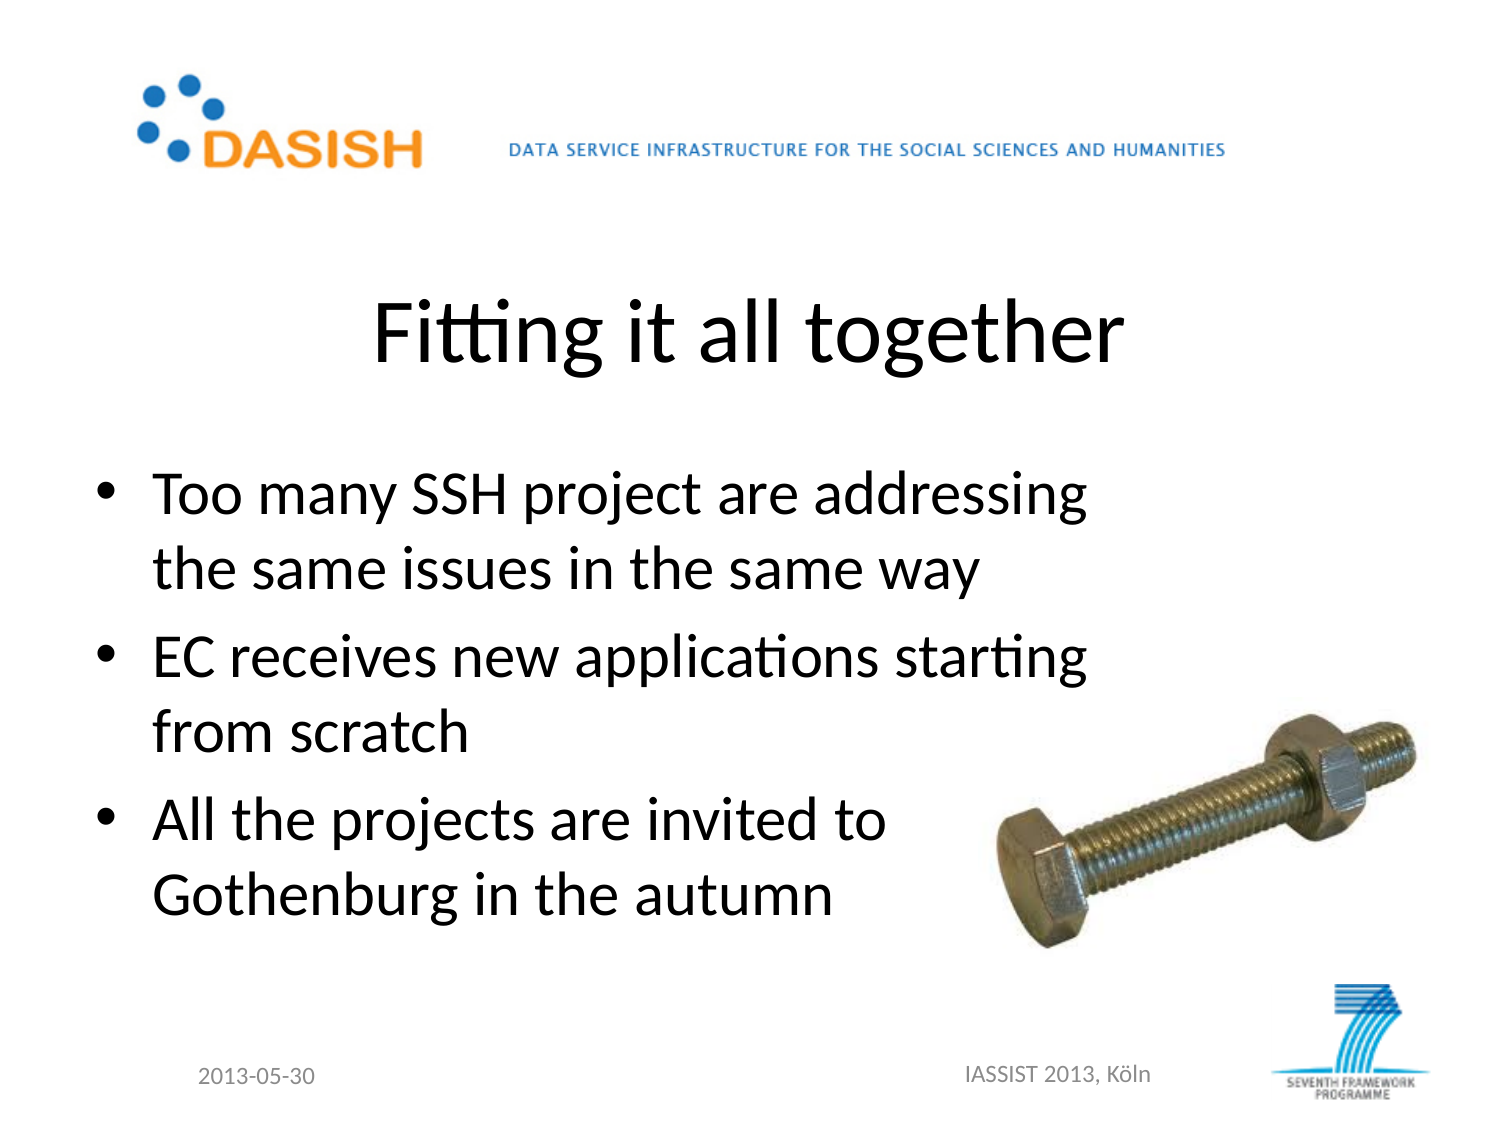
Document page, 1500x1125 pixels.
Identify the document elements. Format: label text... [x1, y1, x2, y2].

list Too many SSH project are addressing the same issues in the same way EC receives new applications starting from scratch All the projects are invited to Gothenburg in the autumn [80, 444, 1117, 988]
title Fitting it all together [75, 232, 1425, 421]
picture [104, 61, 1271, 187]
footer IASSIST 2013, Köln [820, 1042, 1296, 1103]
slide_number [183, 1044, 533, 1105]
picture [977, 697, 1435, 969]
